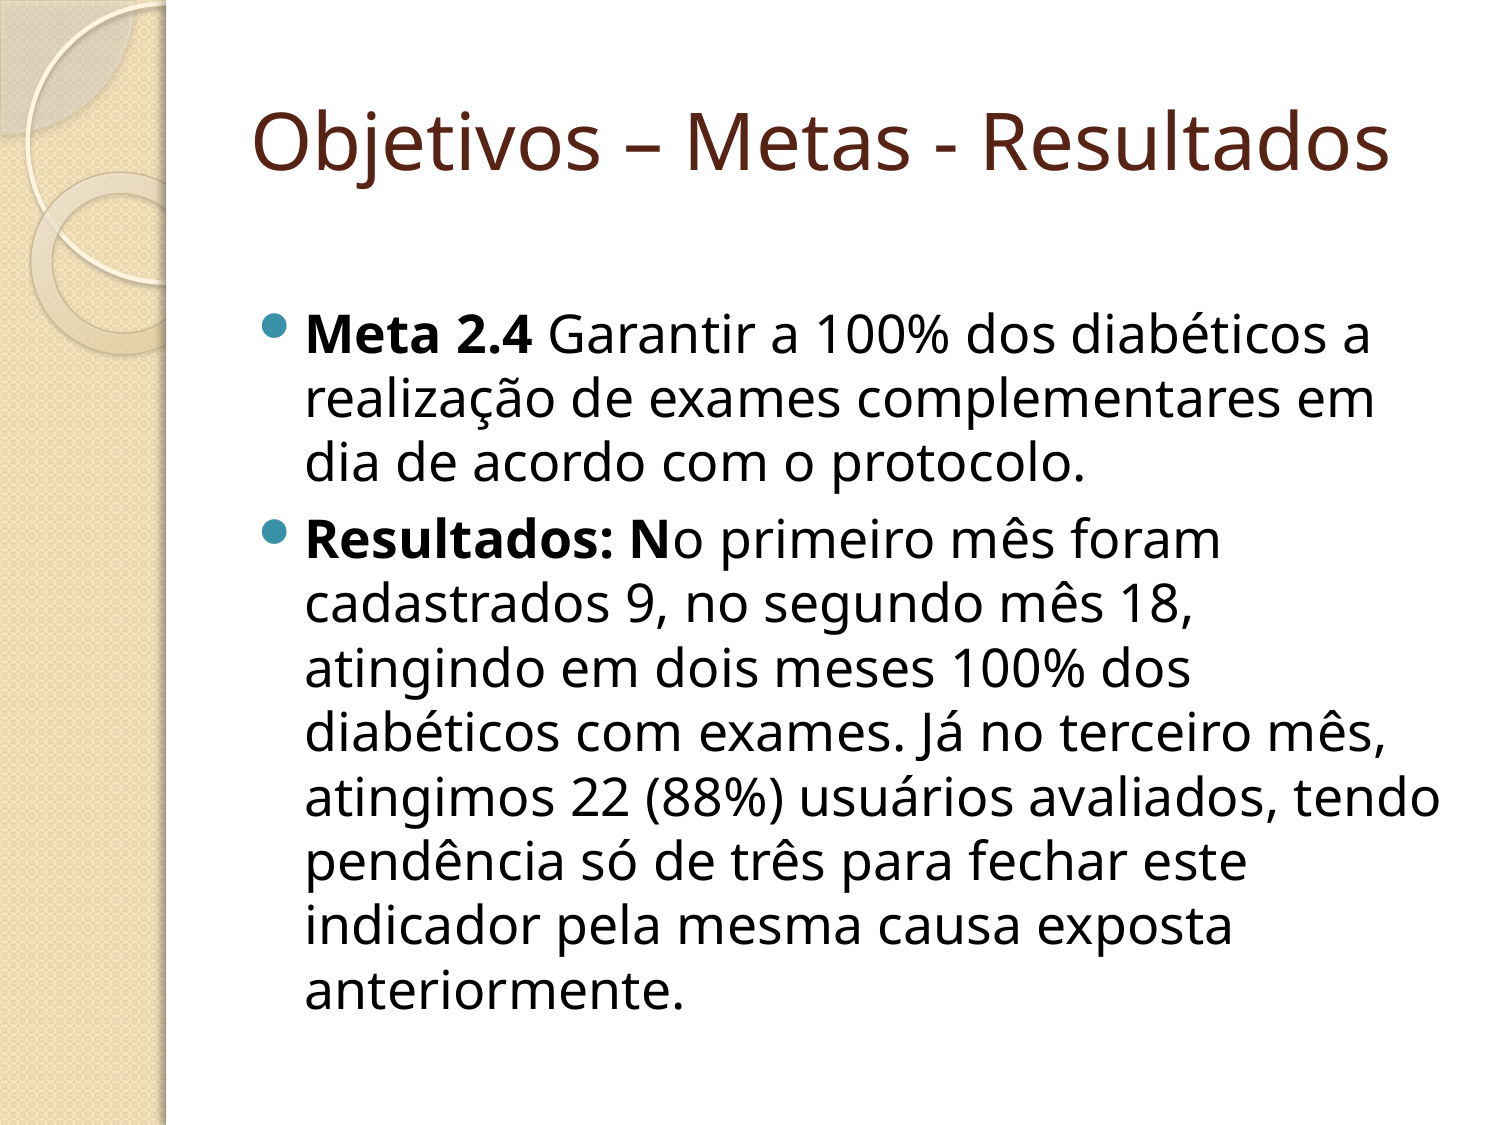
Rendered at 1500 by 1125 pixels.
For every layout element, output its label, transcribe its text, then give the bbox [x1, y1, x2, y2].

list Meta 2.4 Garantir a 100% dos diabéticos a realização de exames complementares em dia de acordo com o protocolo. Resultados: No primeiro mês foram cadastrados 9, no segundo mês 18, atingindo em dois meses 100% dos diabéticos com exames. Já no terceiro mês, atingimos 22 (88%) usuários avaliados, tendo pendência só de três para fechar este indicador pela mesma causa exposta anteriormente. [230, 292, 1461, 1125]
title Objetivos – Metas - Resultados [235, 45, 1466, 233]
